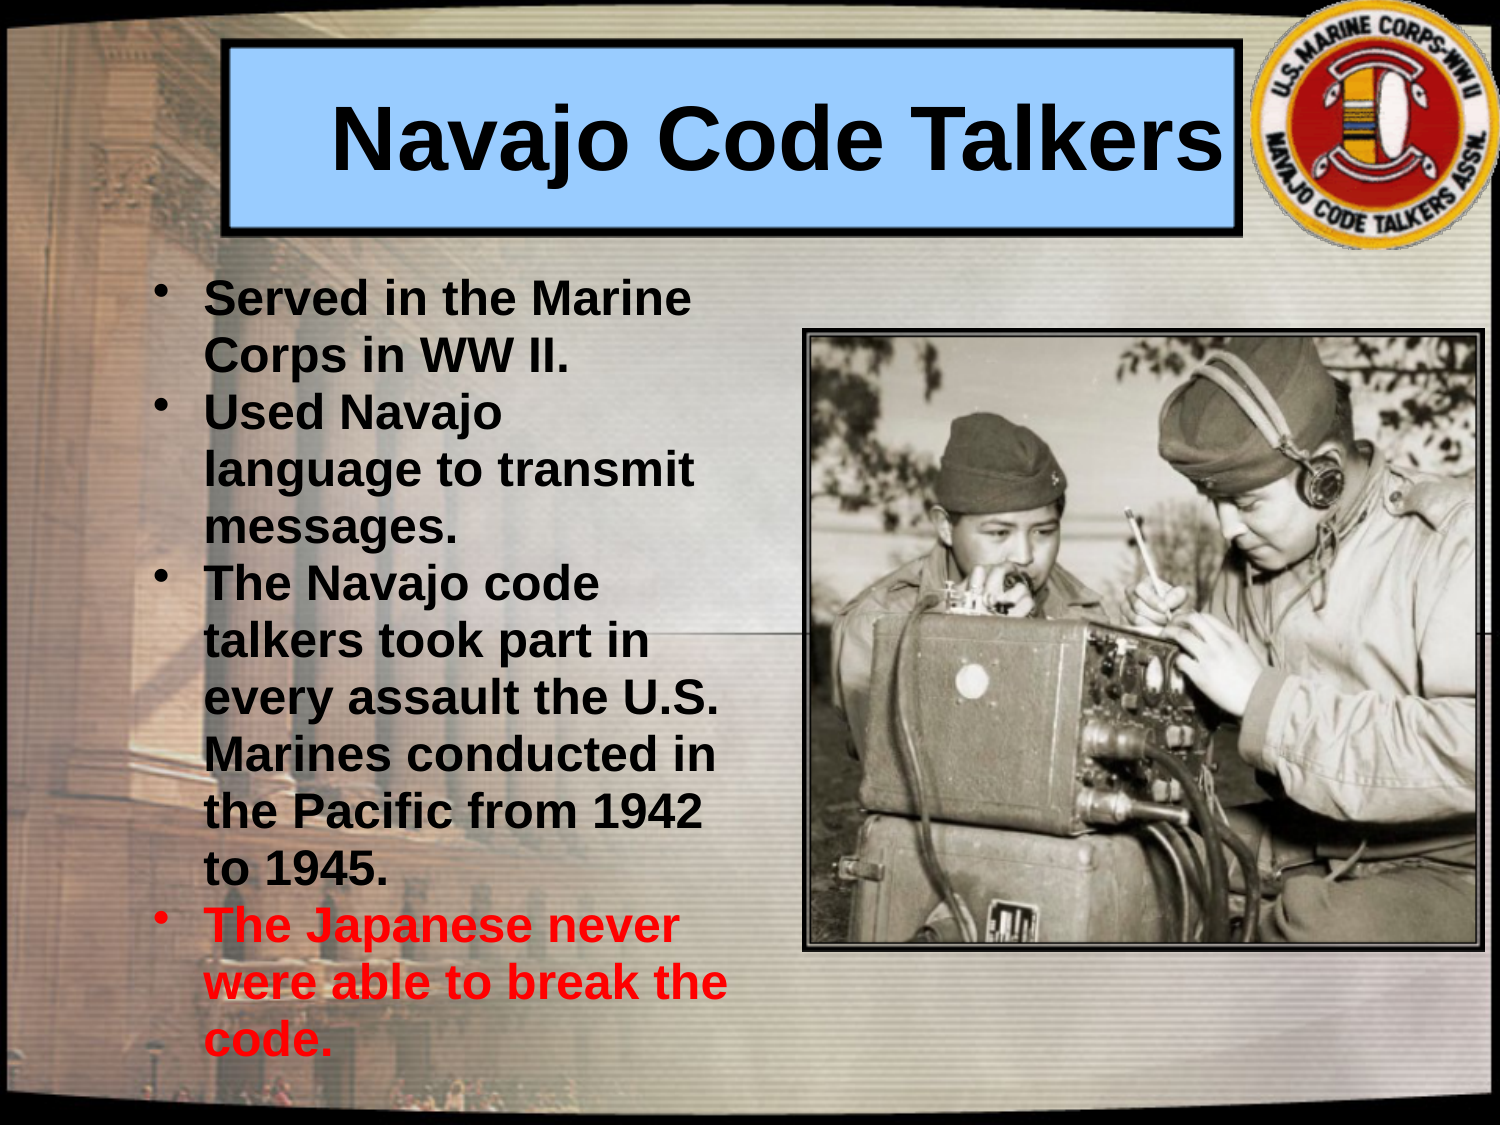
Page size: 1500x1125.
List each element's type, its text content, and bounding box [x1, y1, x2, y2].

subtitle Served in the Marine Corps in WW II. Used Navajo language to transmit messages. The Navajo code talkers took part in every assault the U.S. Marines conducted in the Pacific from 1942 to 1945. The Japanese never were able to break the code. [81, 269, 732, 998]
picture [0, 0, 1500, 1125]
